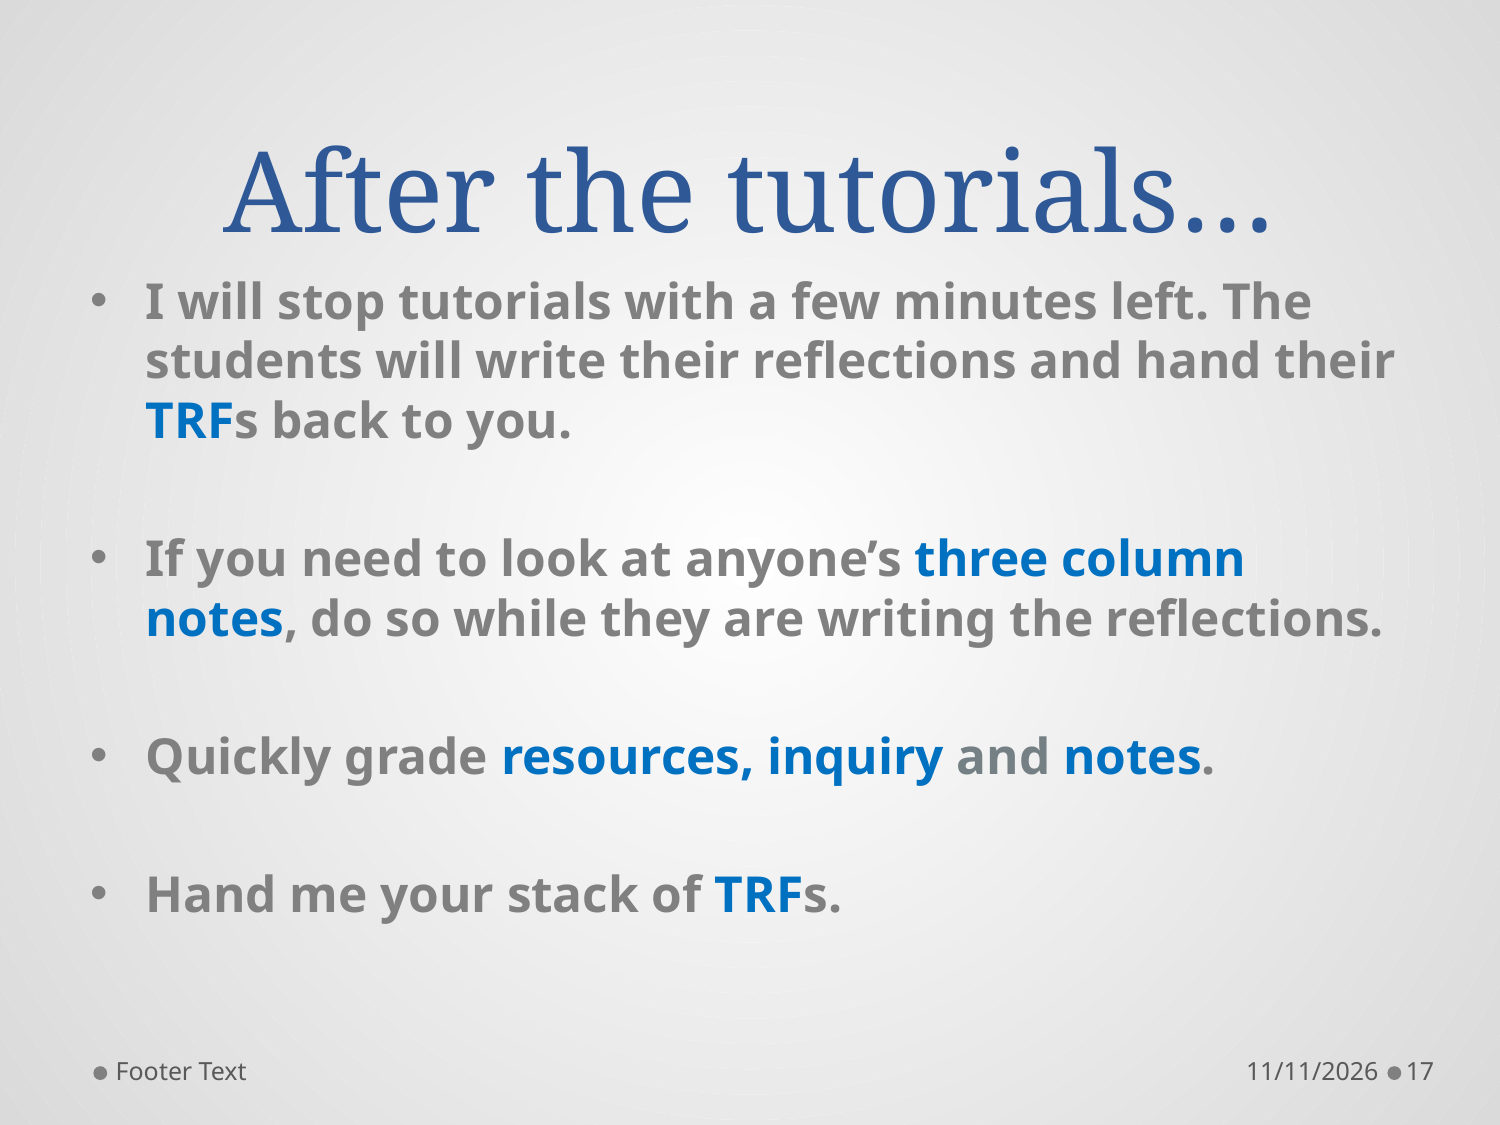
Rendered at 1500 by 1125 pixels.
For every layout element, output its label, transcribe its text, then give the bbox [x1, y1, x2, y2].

list I will stop tutorials with a few minutes left. The students will write their reflections and hand their TRFs back to you. If you need to look at anyone’s three column notes, do so while they are writing the reflections. Quickly grade resources, inquiry and notes. Hand me your stack of TRFs. [75, 262, 1425, 1005]
title After the tutorials… [75, 0, 1425, 262]
slide_number 17 [1401, 1042, 1494, 1103]
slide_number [1043, 1042, 1386, 1103]
footer Footer Text [108, 1042, 576, 1103]
